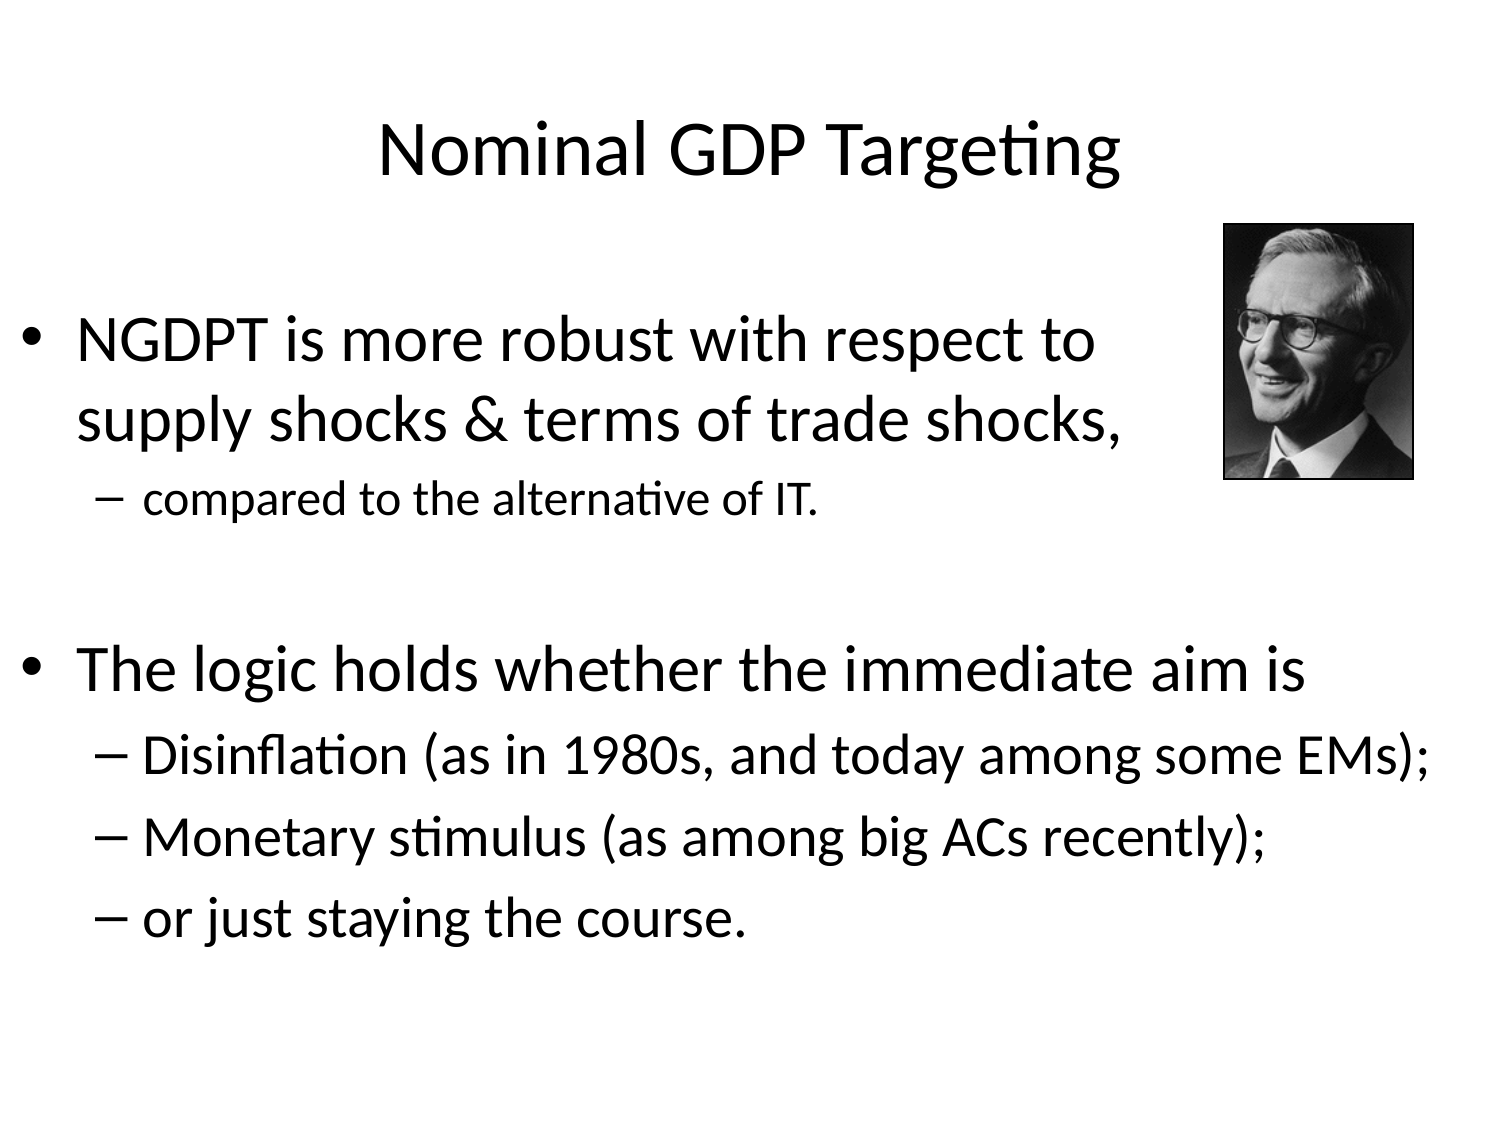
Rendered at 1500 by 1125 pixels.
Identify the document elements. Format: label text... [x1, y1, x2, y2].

list NGDPT is more robust with respect to supply shocks & terms of trade shocks, compared to the alternative of IT. The logic holds whether the immediate aim is Disinflation (as in 1980s, and today among some EMs); Monetary stimulus (as among big ACs recently); or just staying the course. [5, 287, 1469, 1038]
title Nominal GDP Targeting [75, 50, 1425, 238]
picture [1224, 224, 1413, 479]
